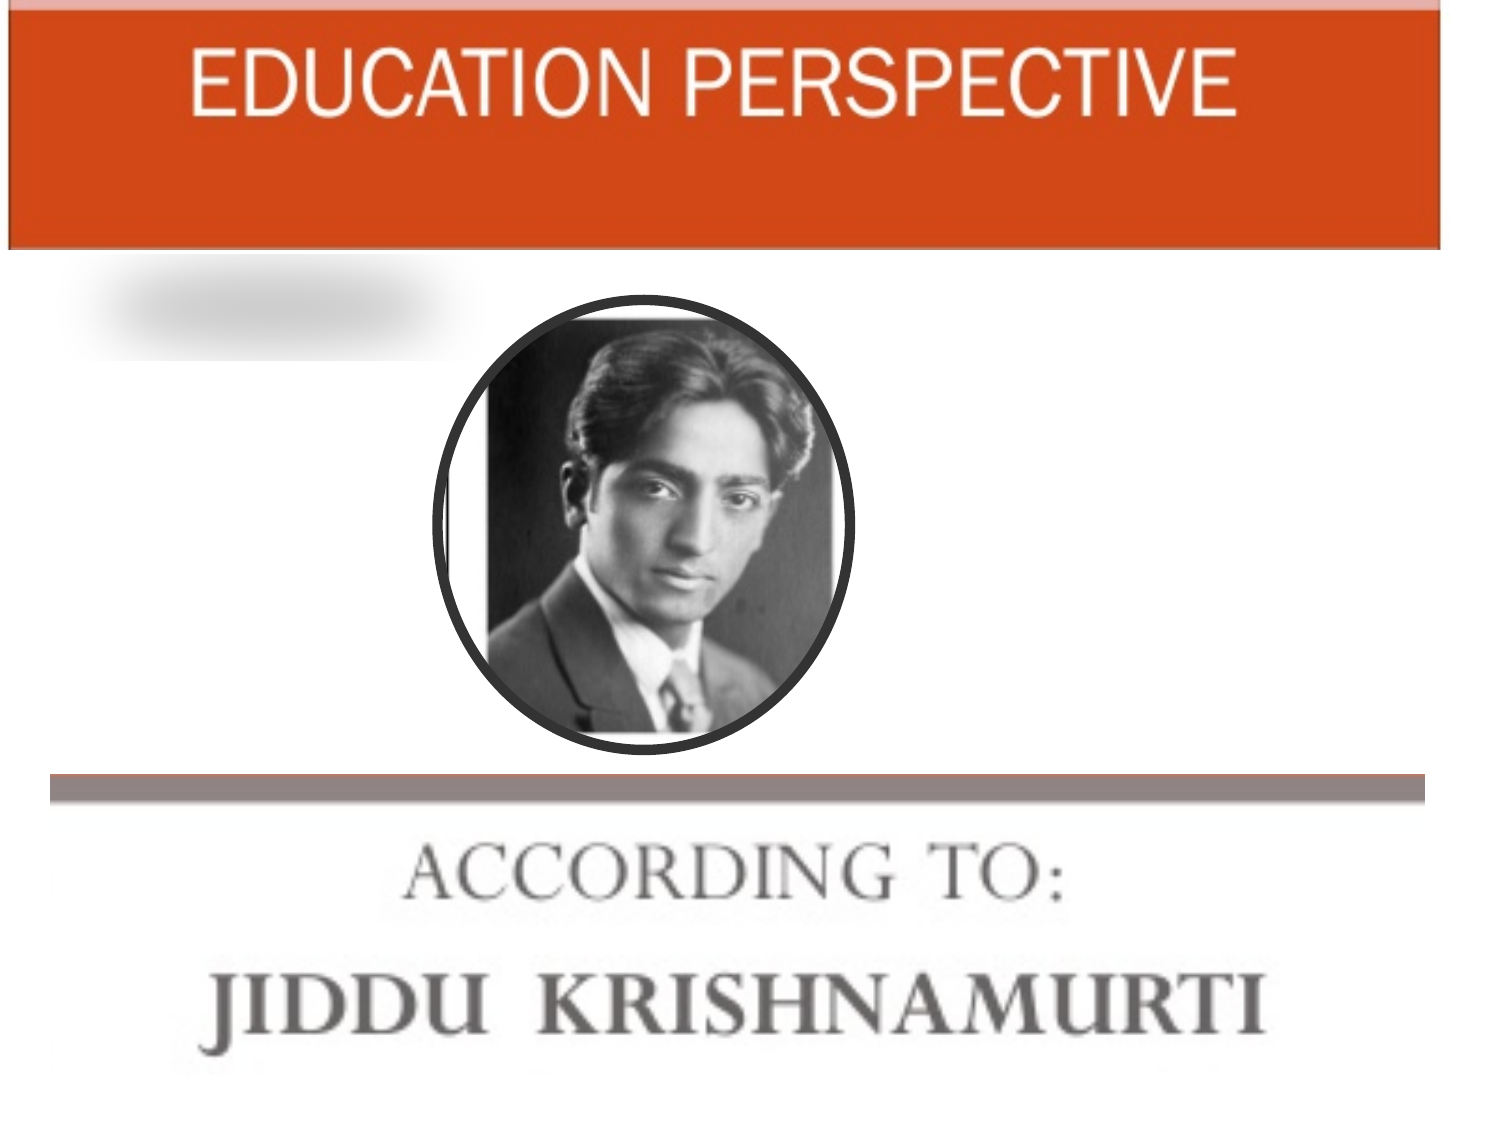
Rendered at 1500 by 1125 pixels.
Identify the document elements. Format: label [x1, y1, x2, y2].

picture [49, 774, 1426, 1076]
picture [0, 0, 1451, 251]
picture [437, 299, 851, 751]
